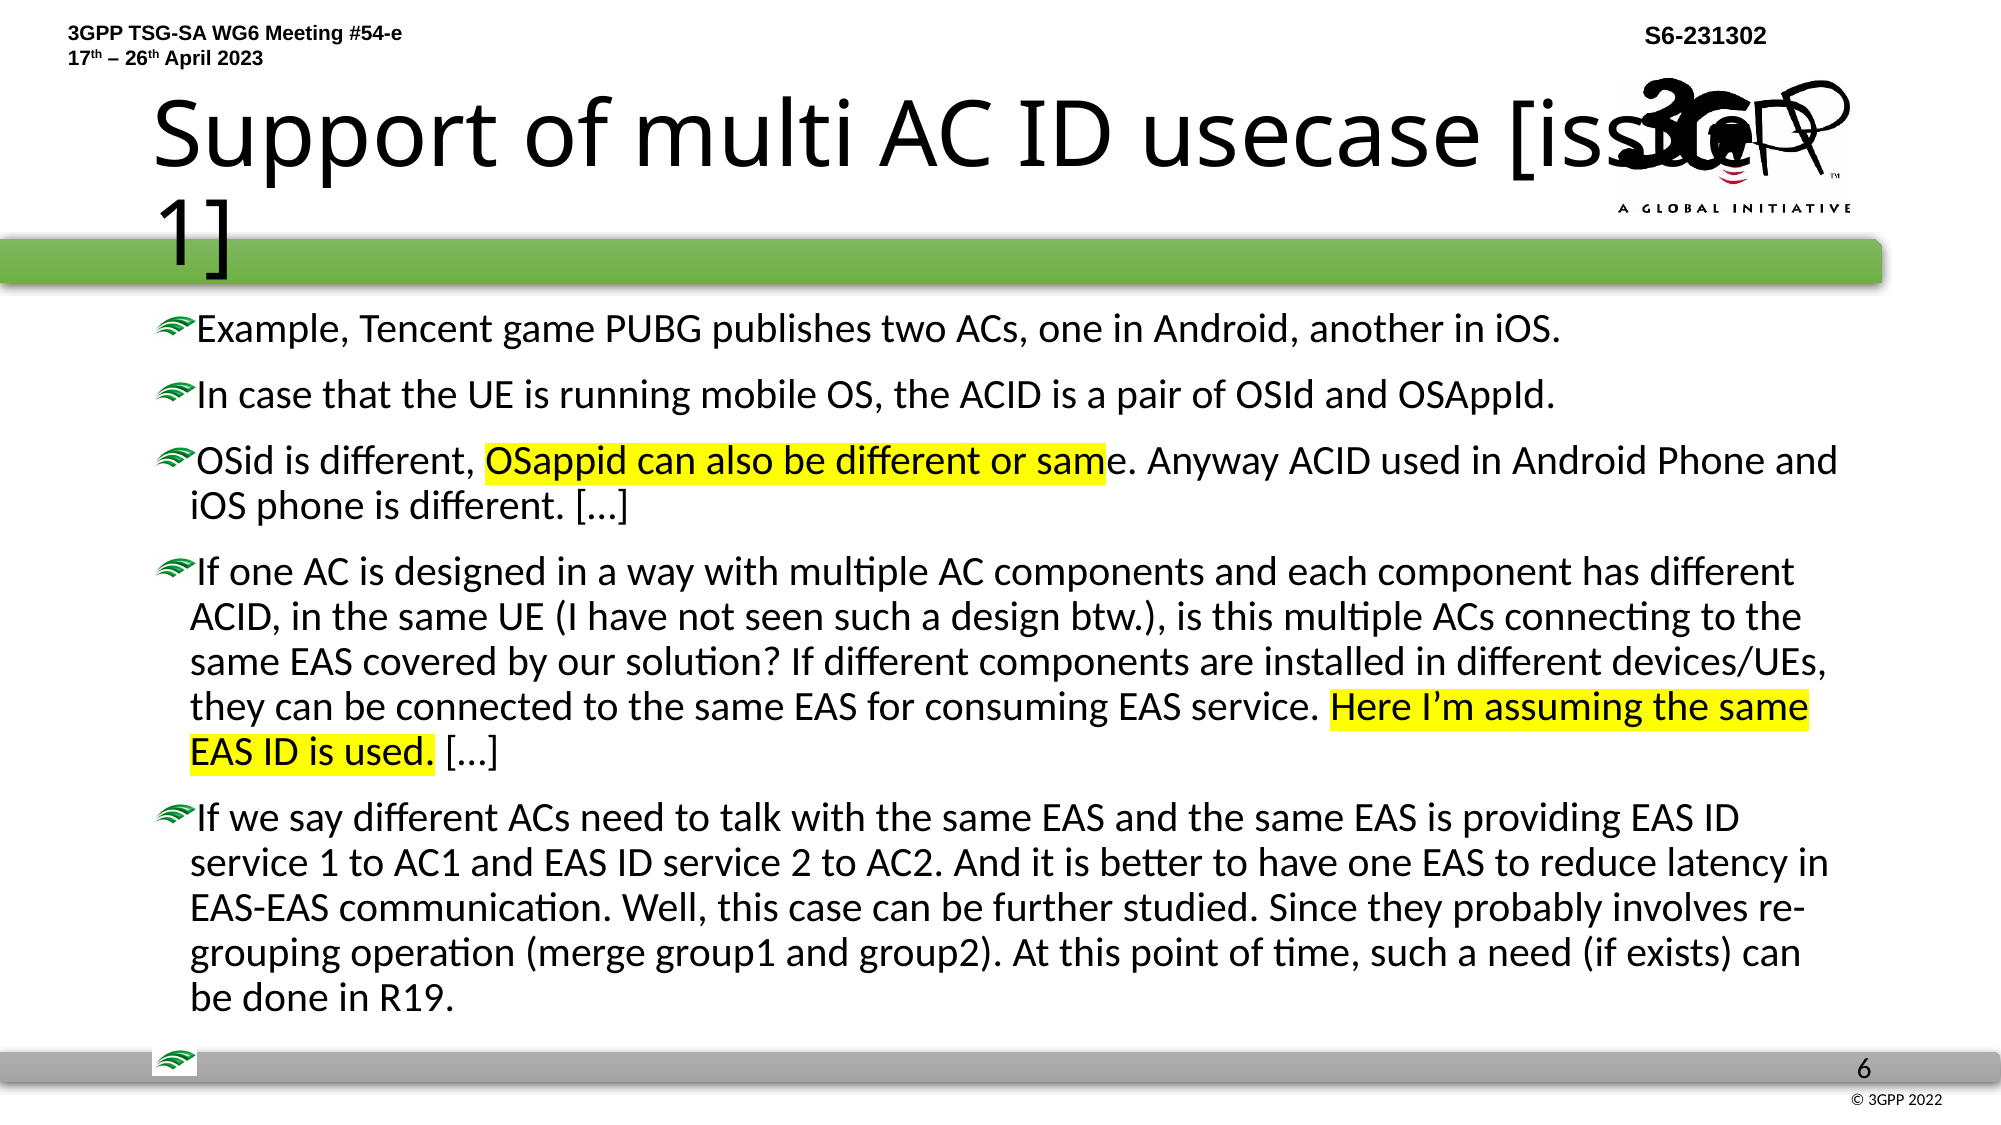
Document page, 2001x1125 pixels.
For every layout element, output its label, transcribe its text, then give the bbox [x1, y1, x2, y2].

picture [152, 800, 197, 830]
picture [1618, 78, 1850, 96]
list Example, Tencent game PUBG publishes two ACs, one in Android, another in iOS. In case that the UE is running mobile OS, the ACID is a pair of OSId and OSAppId. OSid is different, OSappid can also be different or same. Anyway ACID used in Android Phone and iOS phone is different. […] If one AC is designed in a way with multiple AC components and each component has different ACID, in the same UE (I have not seen such a design btw.), is this multiple ACs connecting to the same EAS covered by our solution? If different components are installed in different devices/UEs, they can be connected to the same EAS for consuming EAS service. Here I’m assuming the same EAS ID is used. […] If we say different ACs need to talk with the same EAS and the same EAS is providing EAS ID service 1 to AC1 and EAS ID service 2 to AC2. And it is better to have one EAS to reduce latency in EAS-EAS communication. Well, this case can be further studied. Since they probably involves re-grouping operation (merge group1 and group2). At this point of time, such a need (if exists) can be done in R19. [137, 299, 1863, 1014]
picture [152, 554, 197, 584]
picture [152, 1046, 197, 1076]
title Support of multi AC ID usecase [issue 1] [137, 96, 1863, 278]
picture [152, 312, 197, 342]
picture [152, 378, 197, 408]
picture [152, 443, 197, 474]
